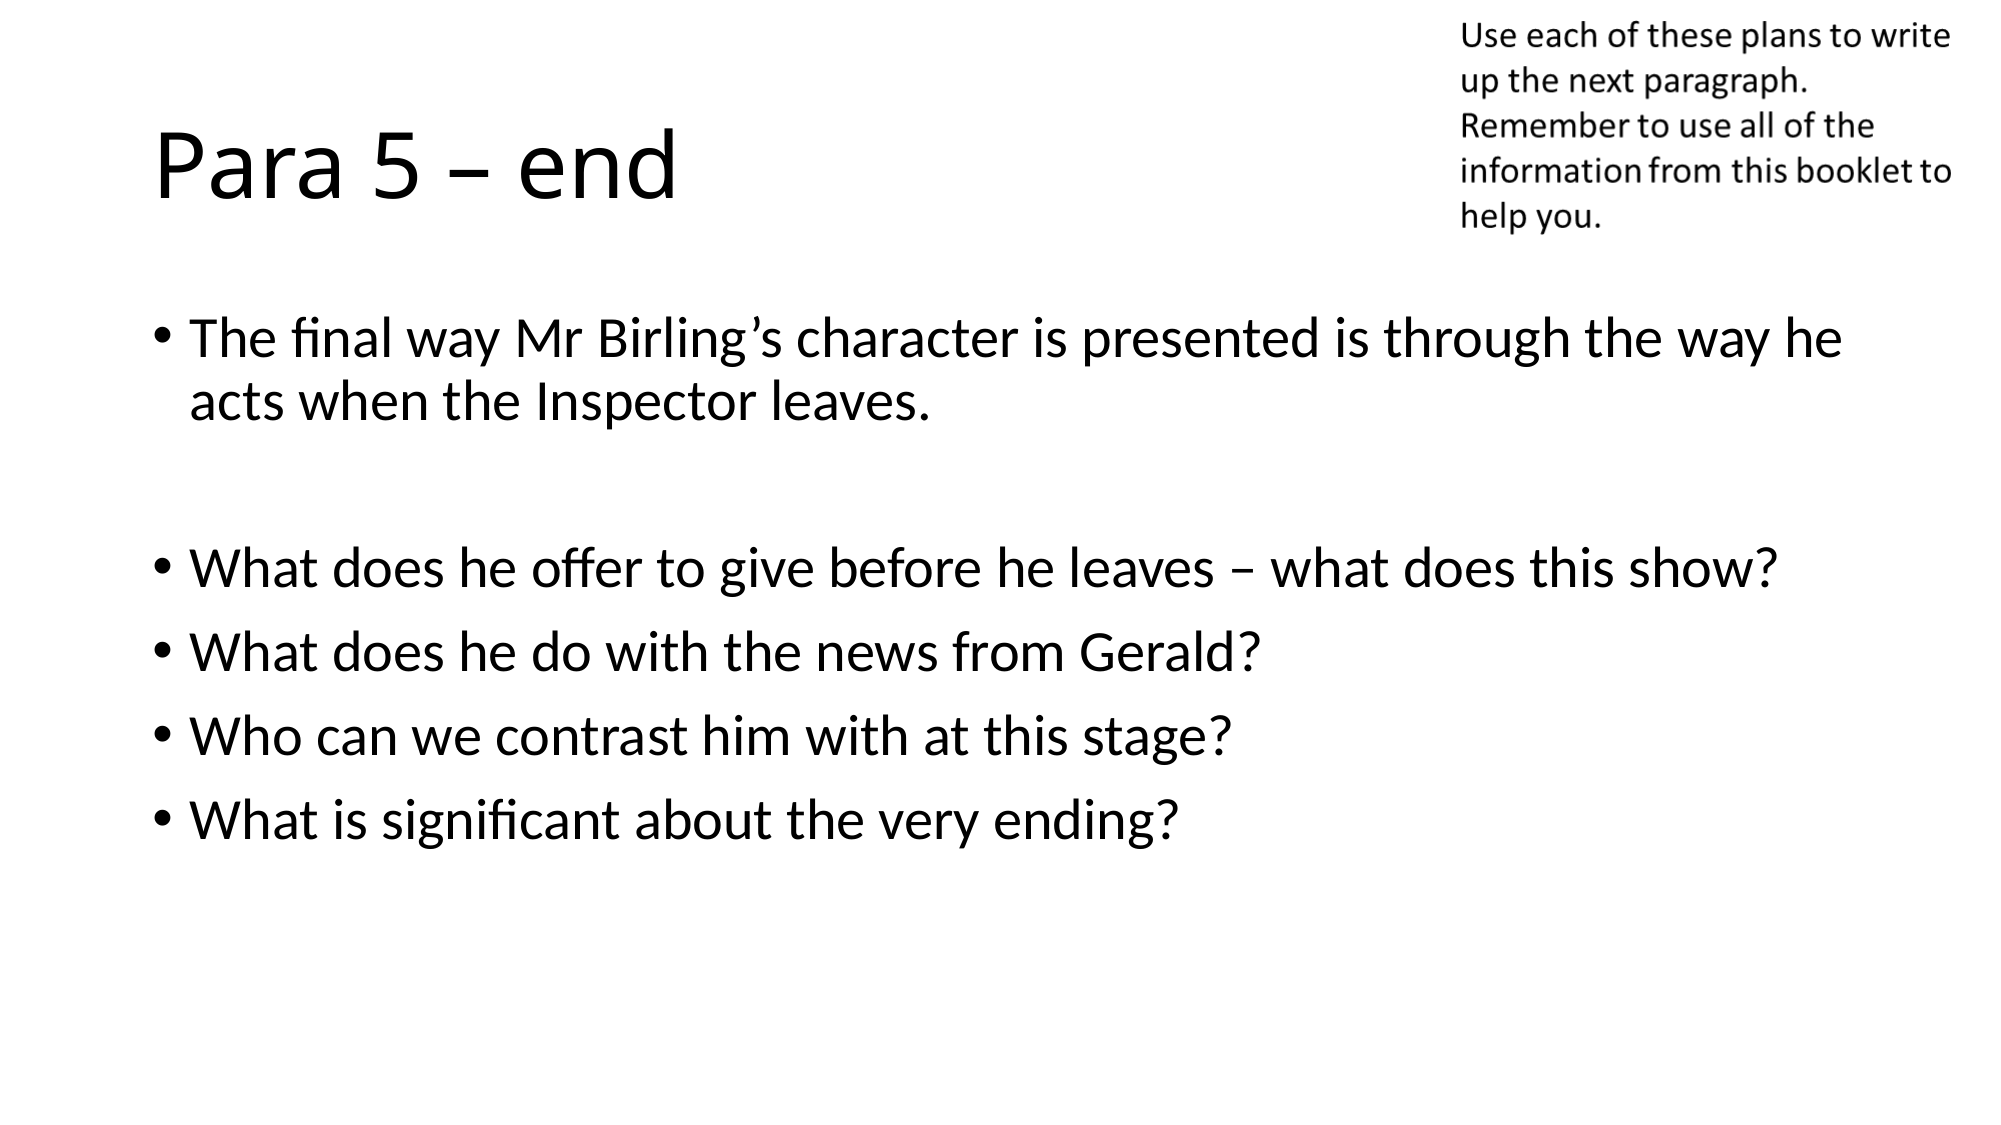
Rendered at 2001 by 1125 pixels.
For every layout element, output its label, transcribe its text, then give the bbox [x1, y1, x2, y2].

list The final way Mr Birling’s character is presented is through the way he acts when the Inspector leaves. What does he offer to give before he leaves – what does this show? What does he do with the news from Gerald? Who can we contrast him with at this stage? What is significant about the very ending? [137, 299, 1863, 1014]
picture [1436, 0, 1984, 261]
title Para 5 – end [137, 59, 1863, 278]
